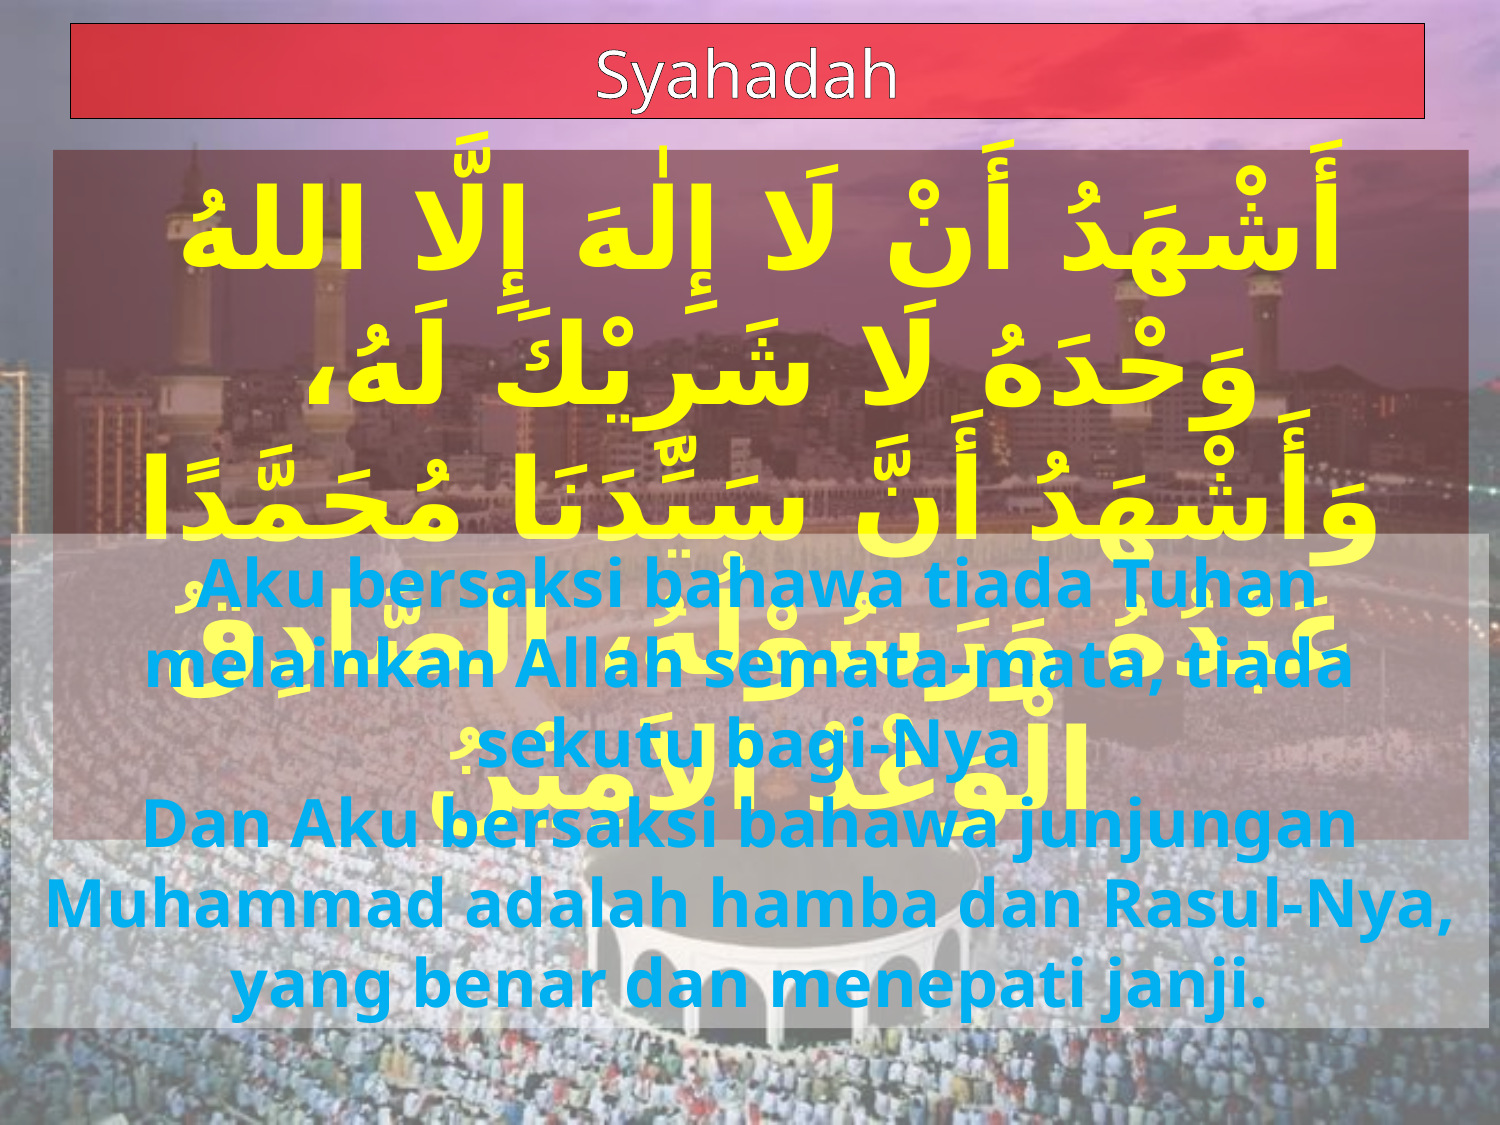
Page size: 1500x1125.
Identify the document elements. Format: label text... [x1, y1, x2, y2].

text_box أَشْهَدُ أَنْ لَا إِلٰهَ إِلَّا اللهُ وَحْدَهُ لَا شَرِيْكَ لَهُ، وَأَشْهَدُ أَنَّ سَيِّدَنَا مُحَمَّدًا عَبْدُهُ وَرَسُوْلُهُ، الصَّادِقُ الْوَعْدُ الاَمِيْنُ [53, 149, 1469, 533]
text_box Aku bersaksi bahawa tiada Tuhan melainkan Allah semata-mata, tiada sekutu bagi-Nya Dan Aku bersaksi bahawa junjungan Muhammad adalah hamba dan Rasul-Nya, yang benar dan menepati janji. [10, 533, 1489, 1029]
text_box Syahadah [70, 23, 1425, 119]
